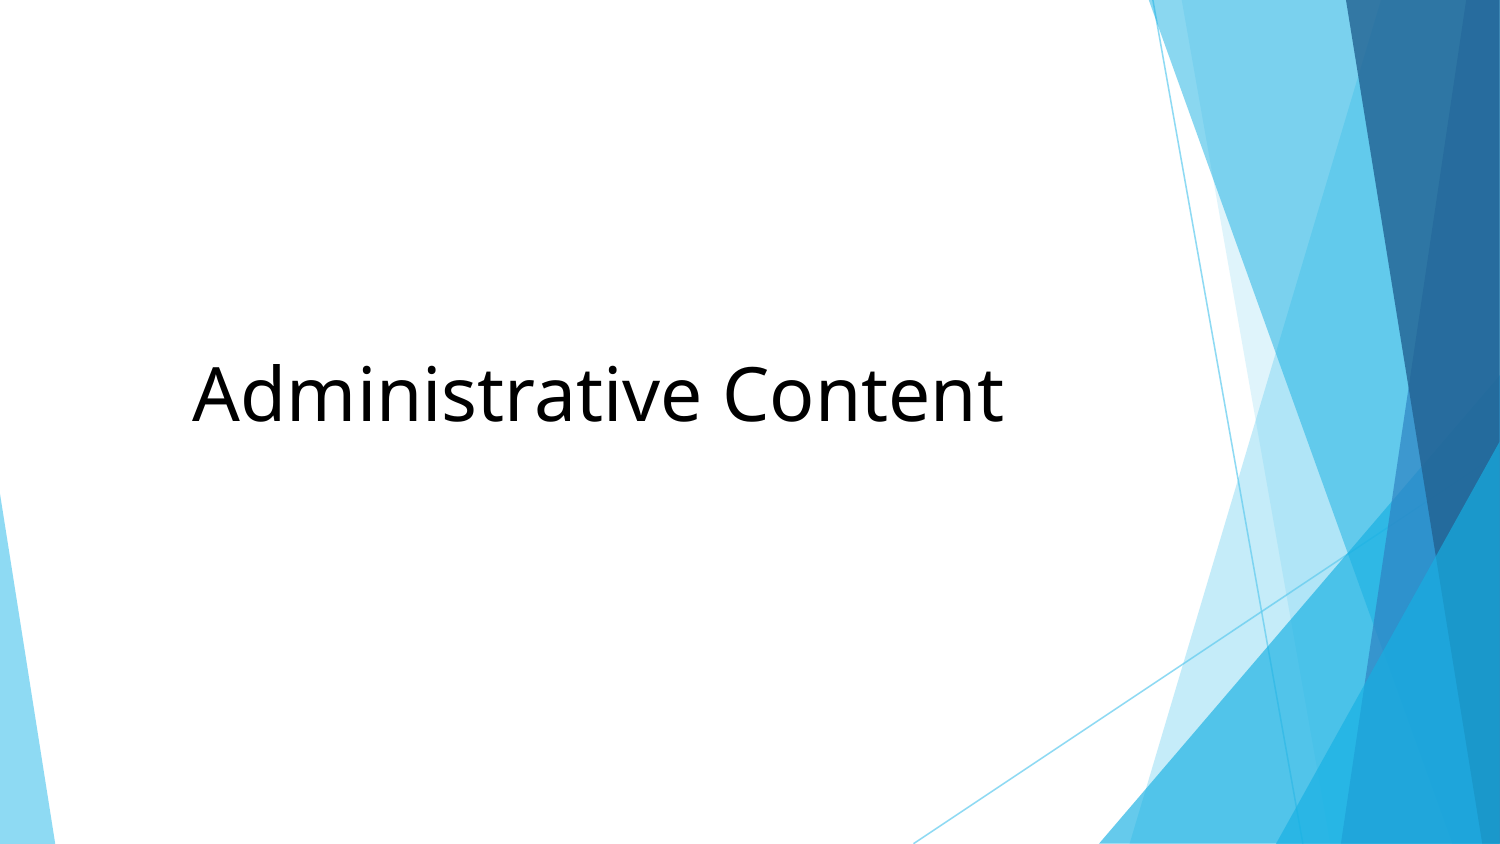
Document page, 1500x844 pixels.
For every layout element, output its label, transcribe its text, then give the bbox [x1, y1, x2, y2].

title Administrative Content [69, 340, 1128, 504]
